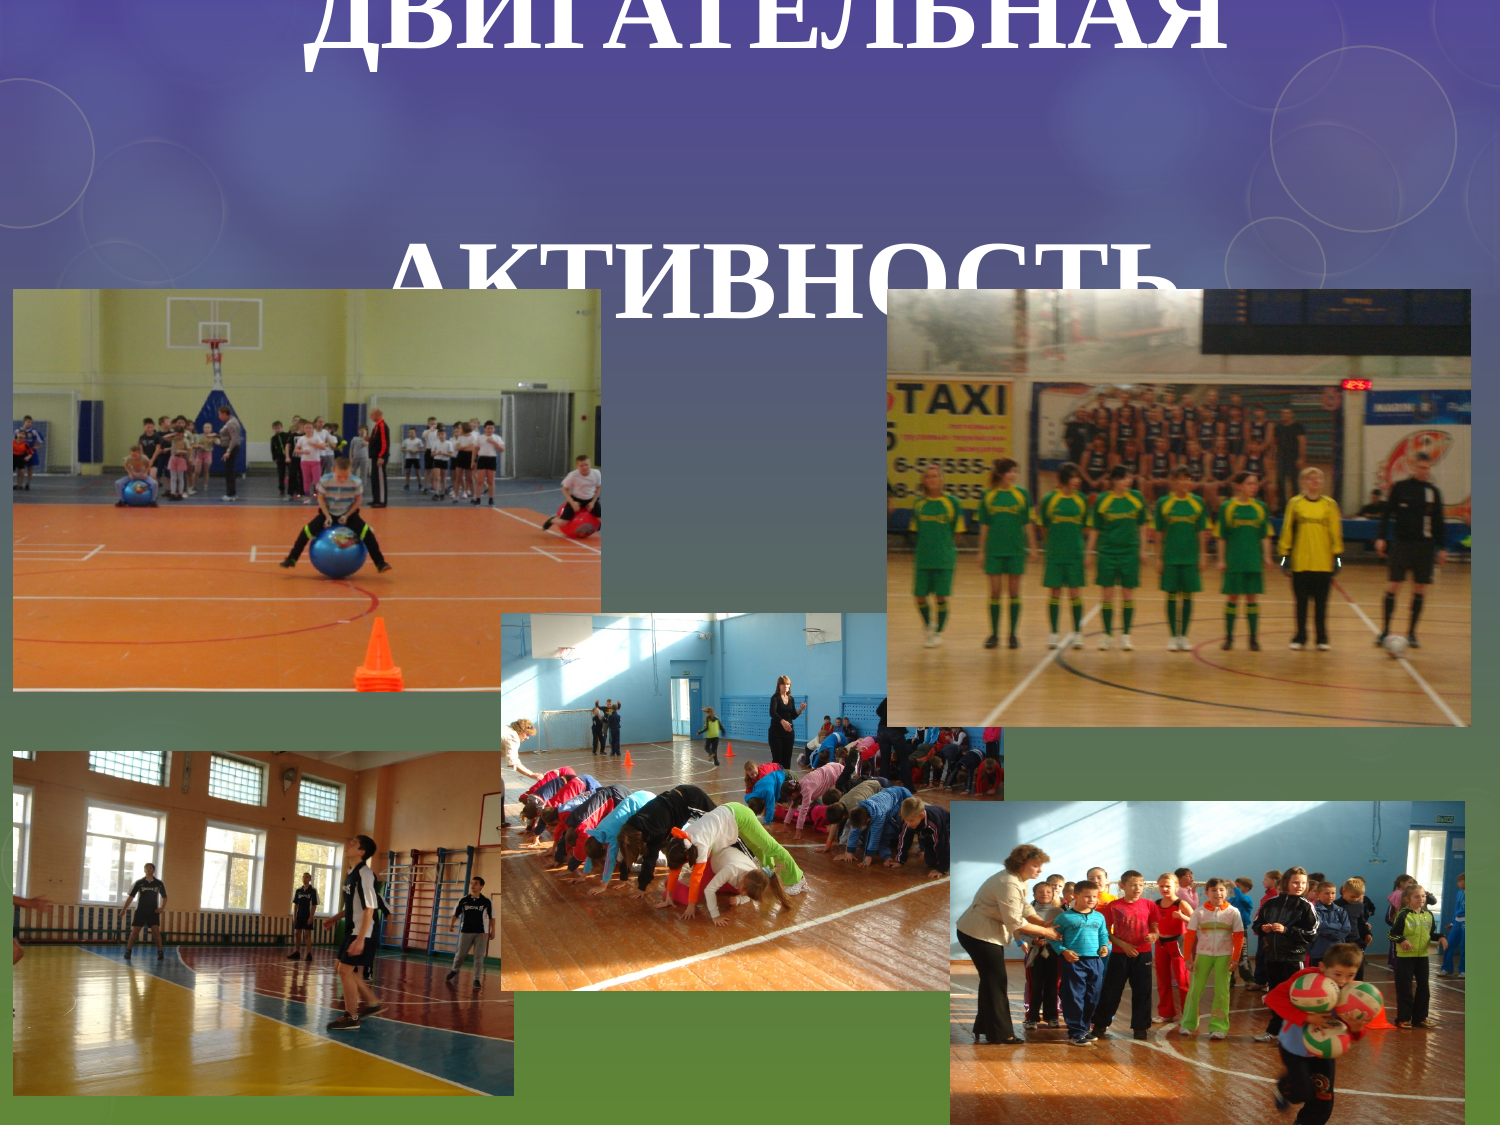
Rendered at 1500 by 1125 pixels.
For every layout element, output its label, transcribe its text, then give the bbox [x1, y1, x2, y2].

title ДВИГАТЕЛЬНАЯ АКТИВНОСТЬ [75, 45, 1459, 233]
picture [12, 288, 1471, 1125]
